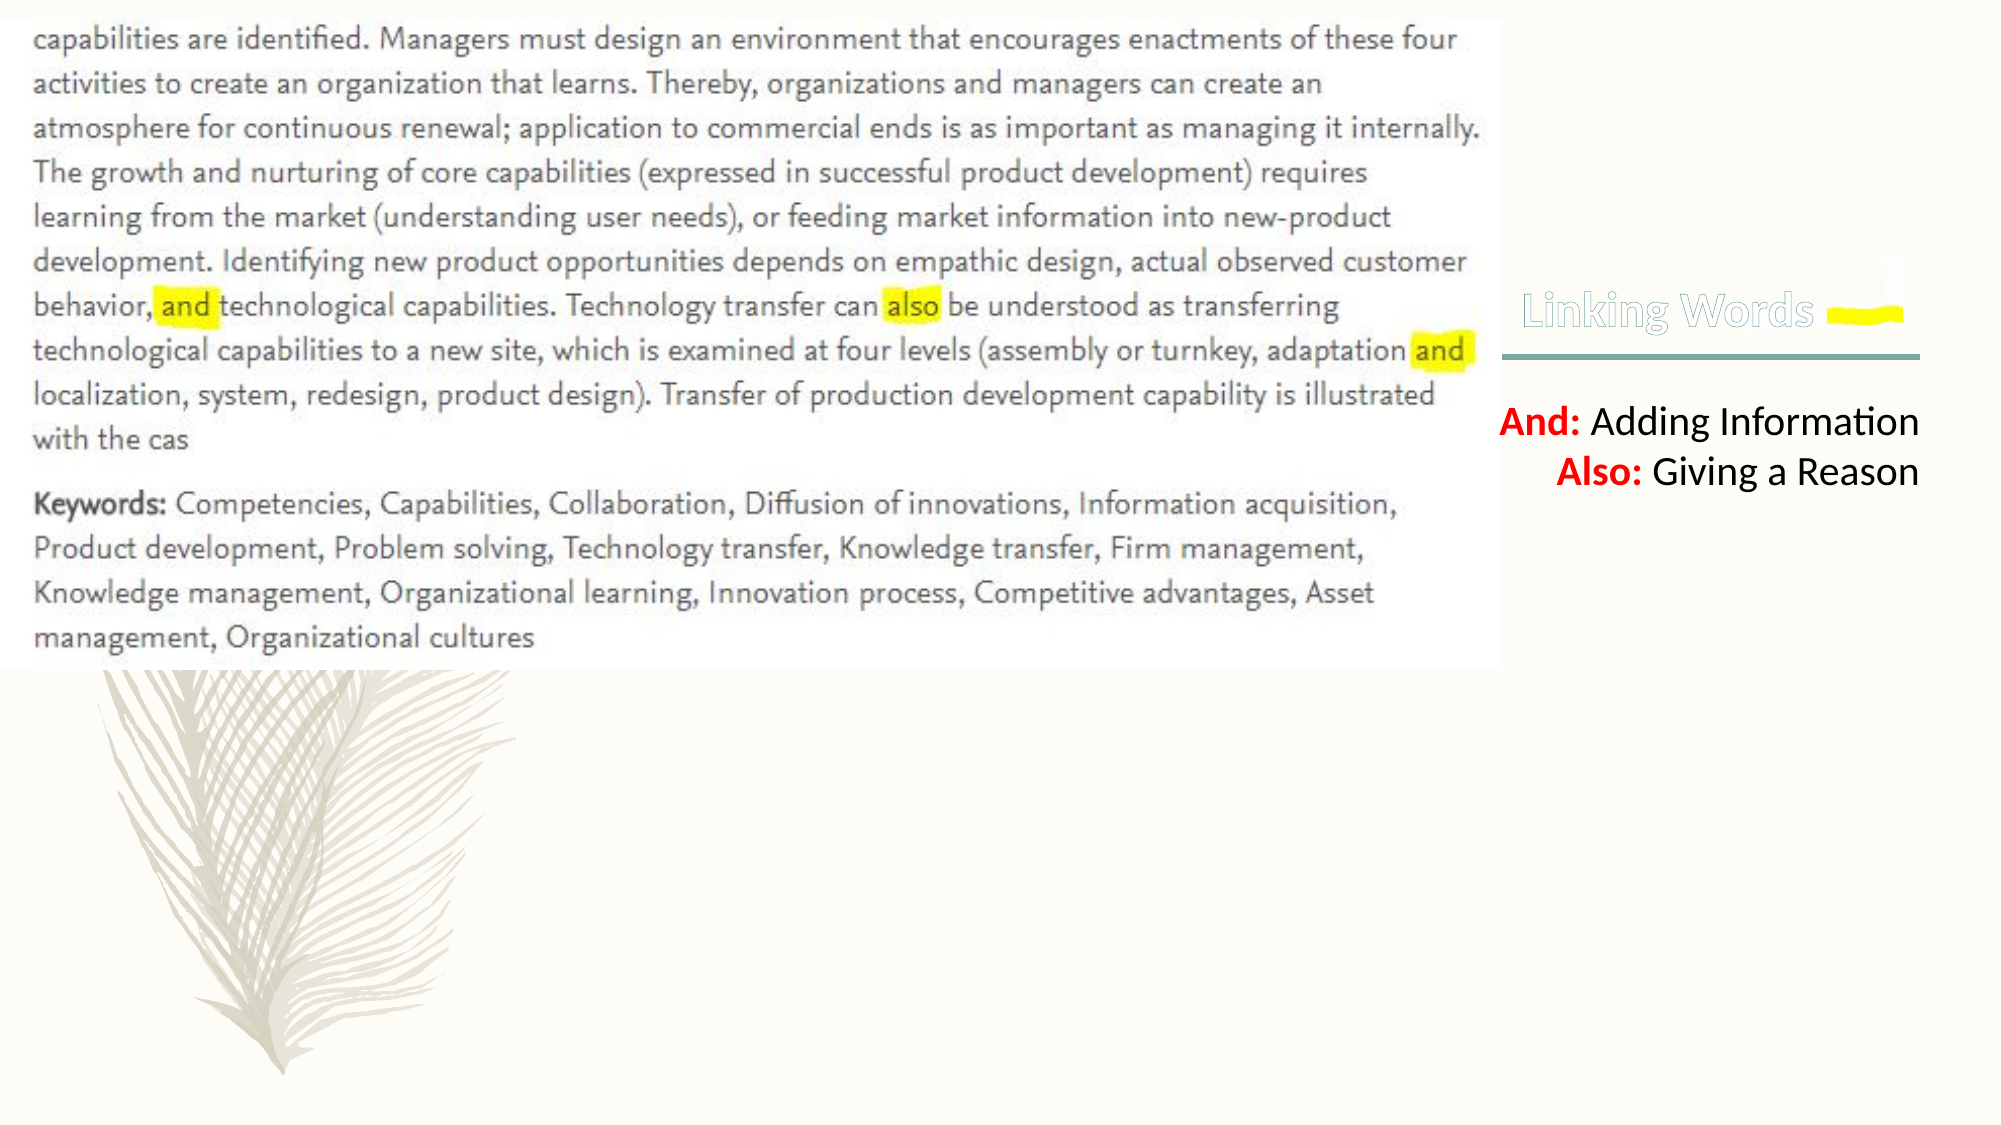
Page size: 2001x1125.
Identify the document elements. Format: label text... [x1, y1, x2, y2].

text_box And: Adding Information Also: Giving a Reason [1502, 386, 1935, 502]
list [0, 19, 1502, 671]
text_box Linking Words [1502, 269, 1853, 344]
picture [1740, 253, 1903, 328]
